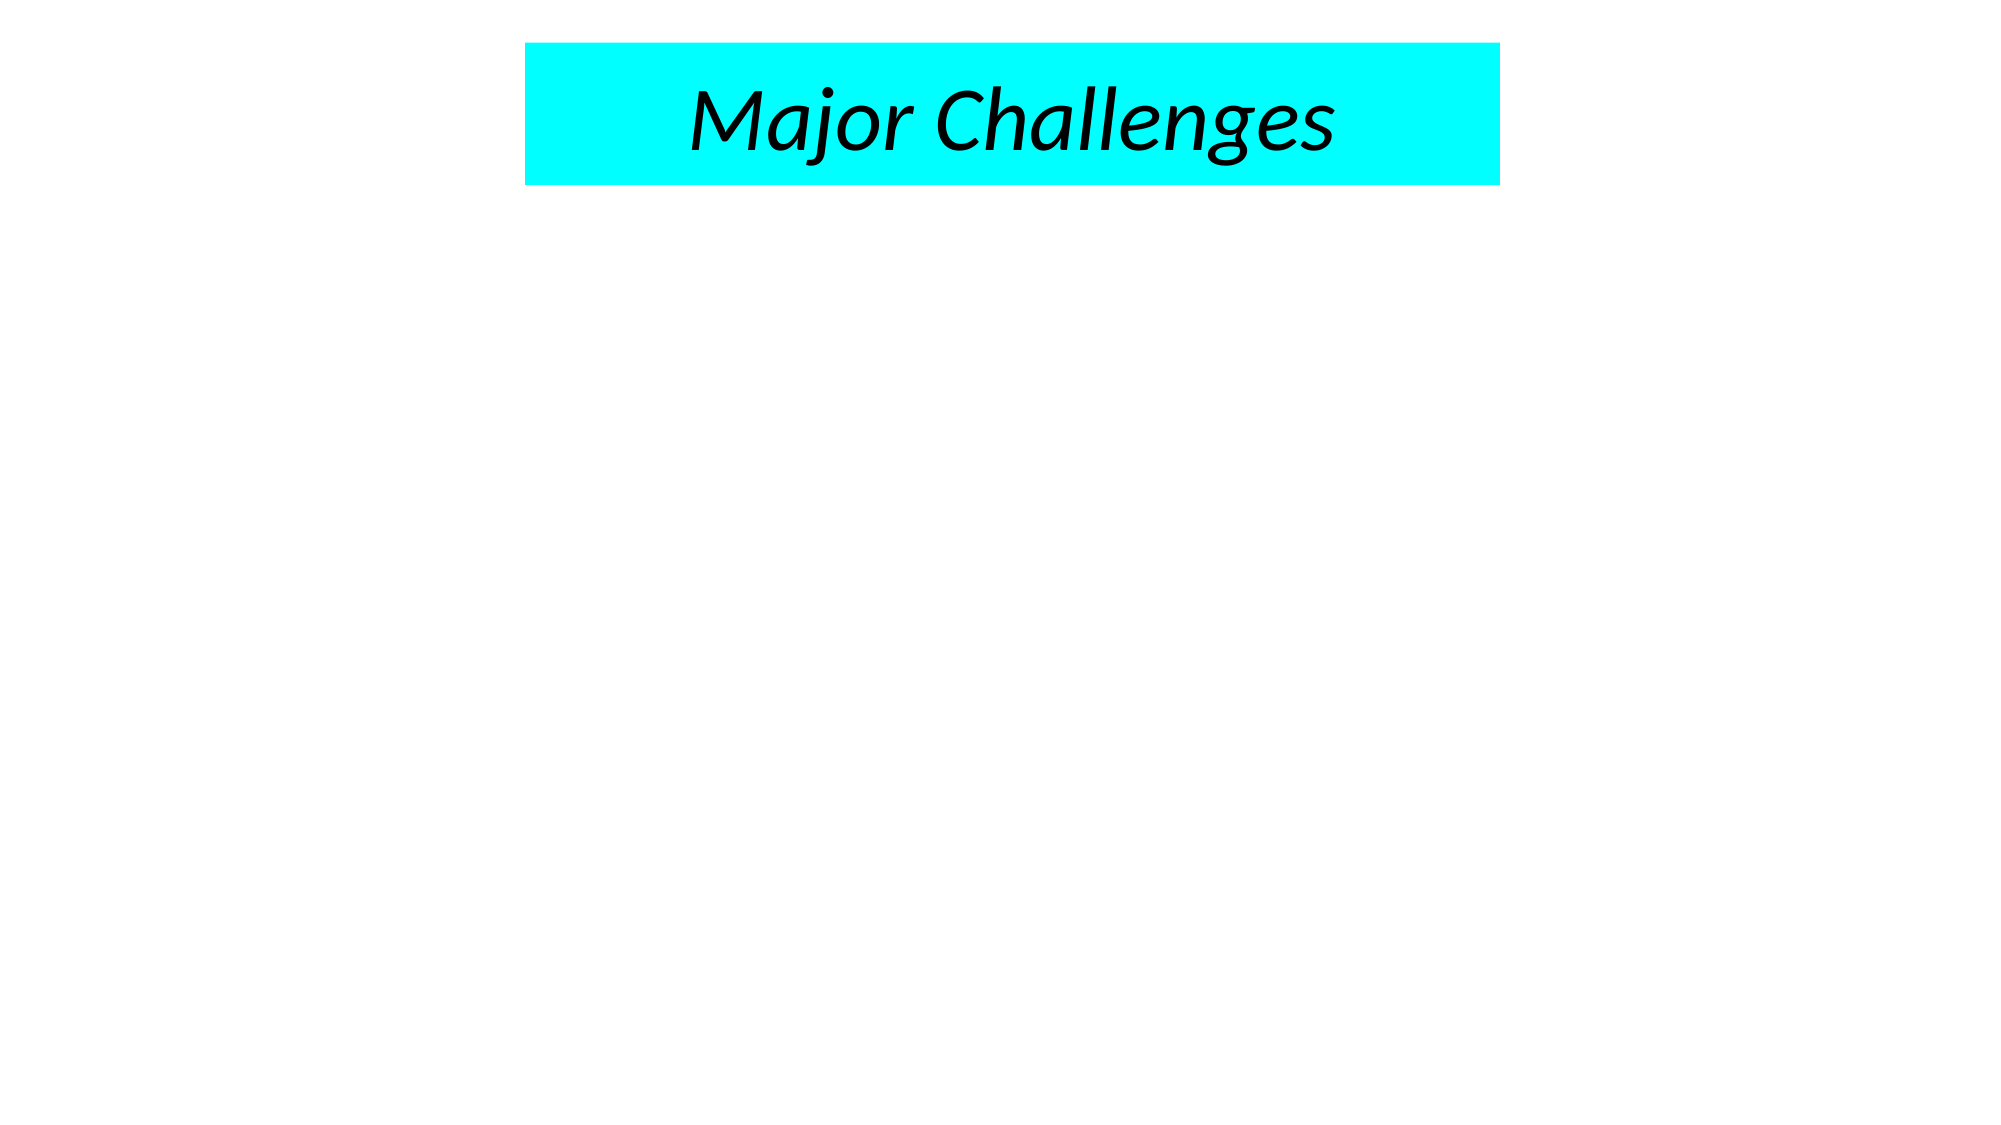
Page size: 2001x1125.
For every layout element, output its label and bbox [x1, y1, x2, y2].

title [525, 42, 1500, 186]
